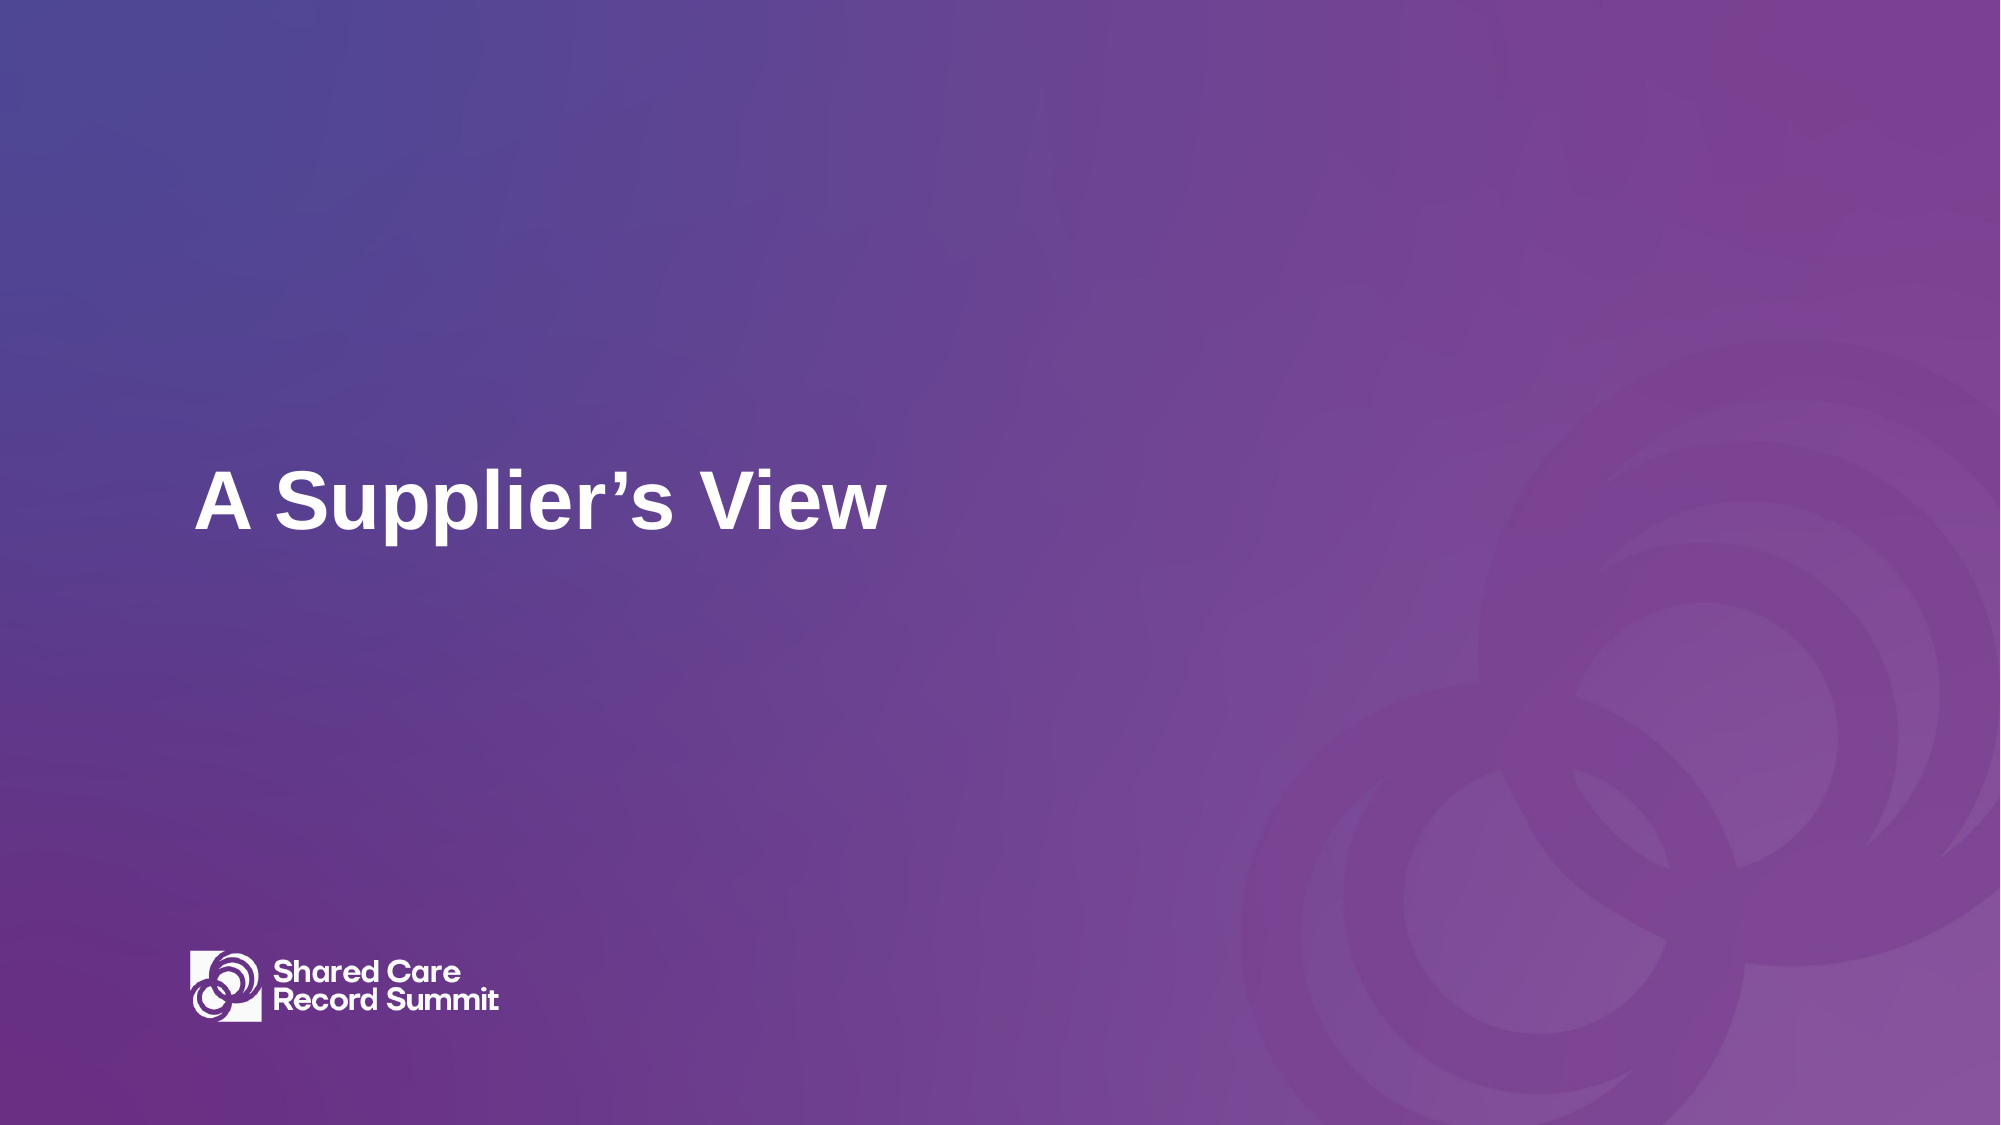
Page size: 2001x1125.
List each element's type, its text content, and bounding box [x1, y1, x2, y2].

picture [0, 0, 2001, 1125]
text_box A Supplier’s View [179, 345, 1649, 660]
